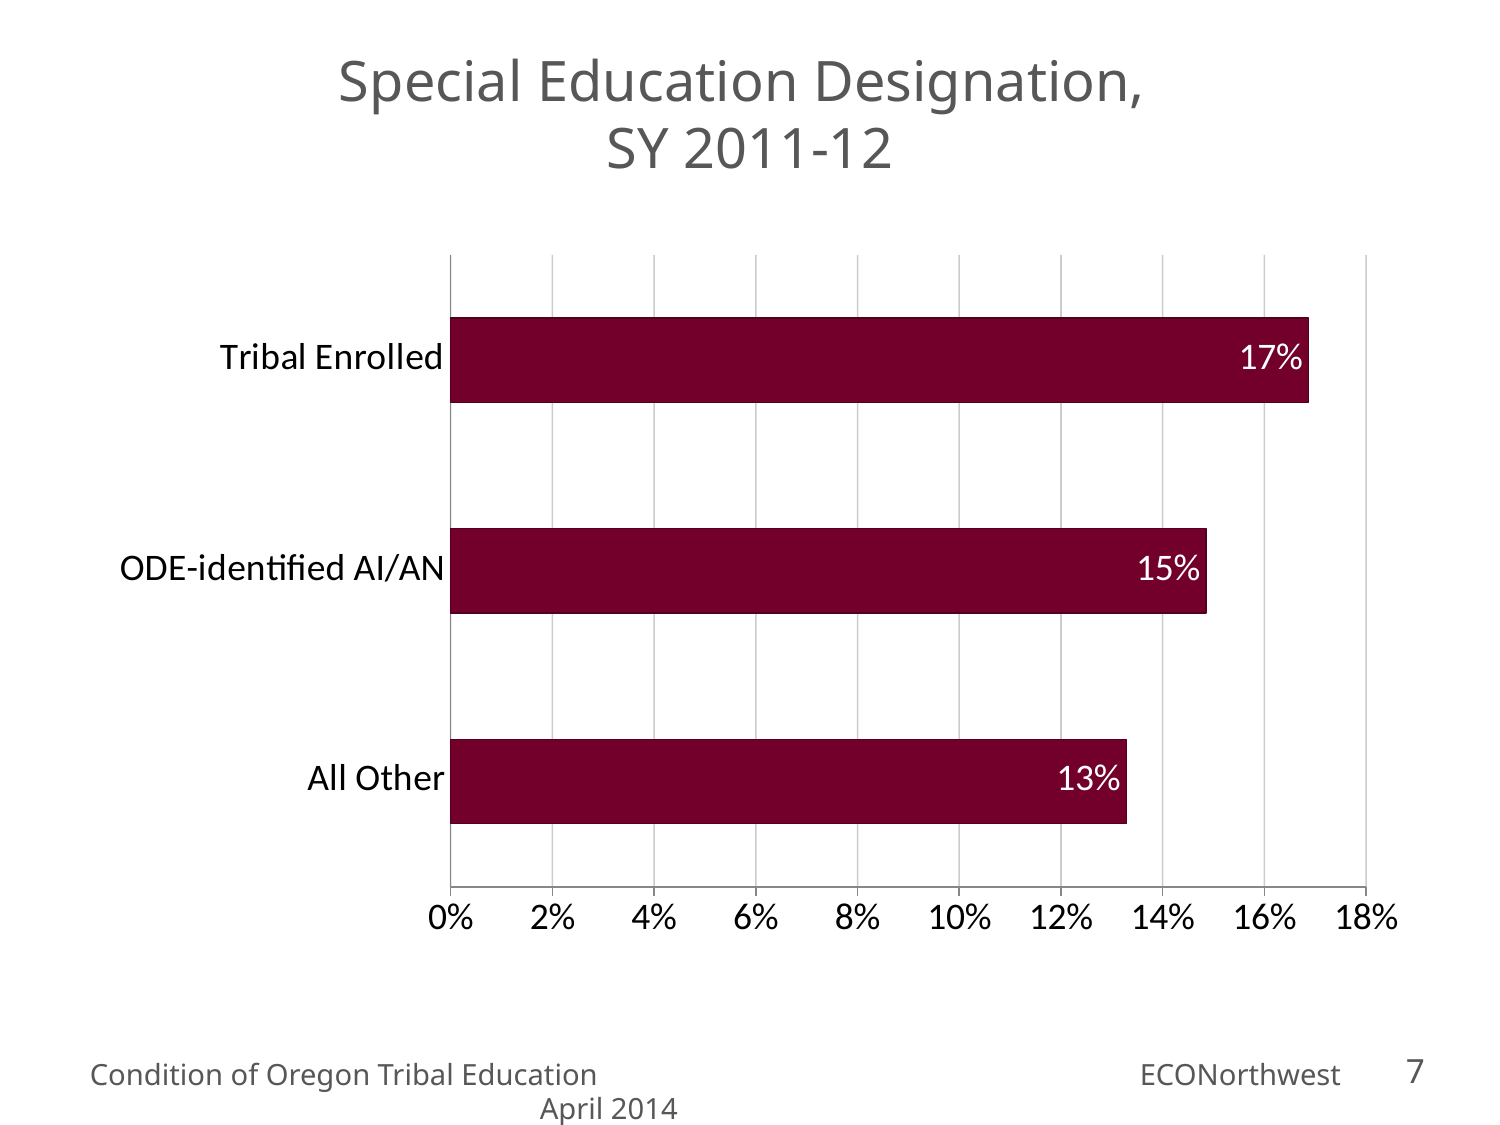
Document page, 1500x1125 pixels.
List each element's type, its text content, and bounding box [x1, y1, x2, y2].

chart [92, 240, 1426, 954]
title Special Education Designation, SY 2011-12 [75, 37, 1425, 188]
